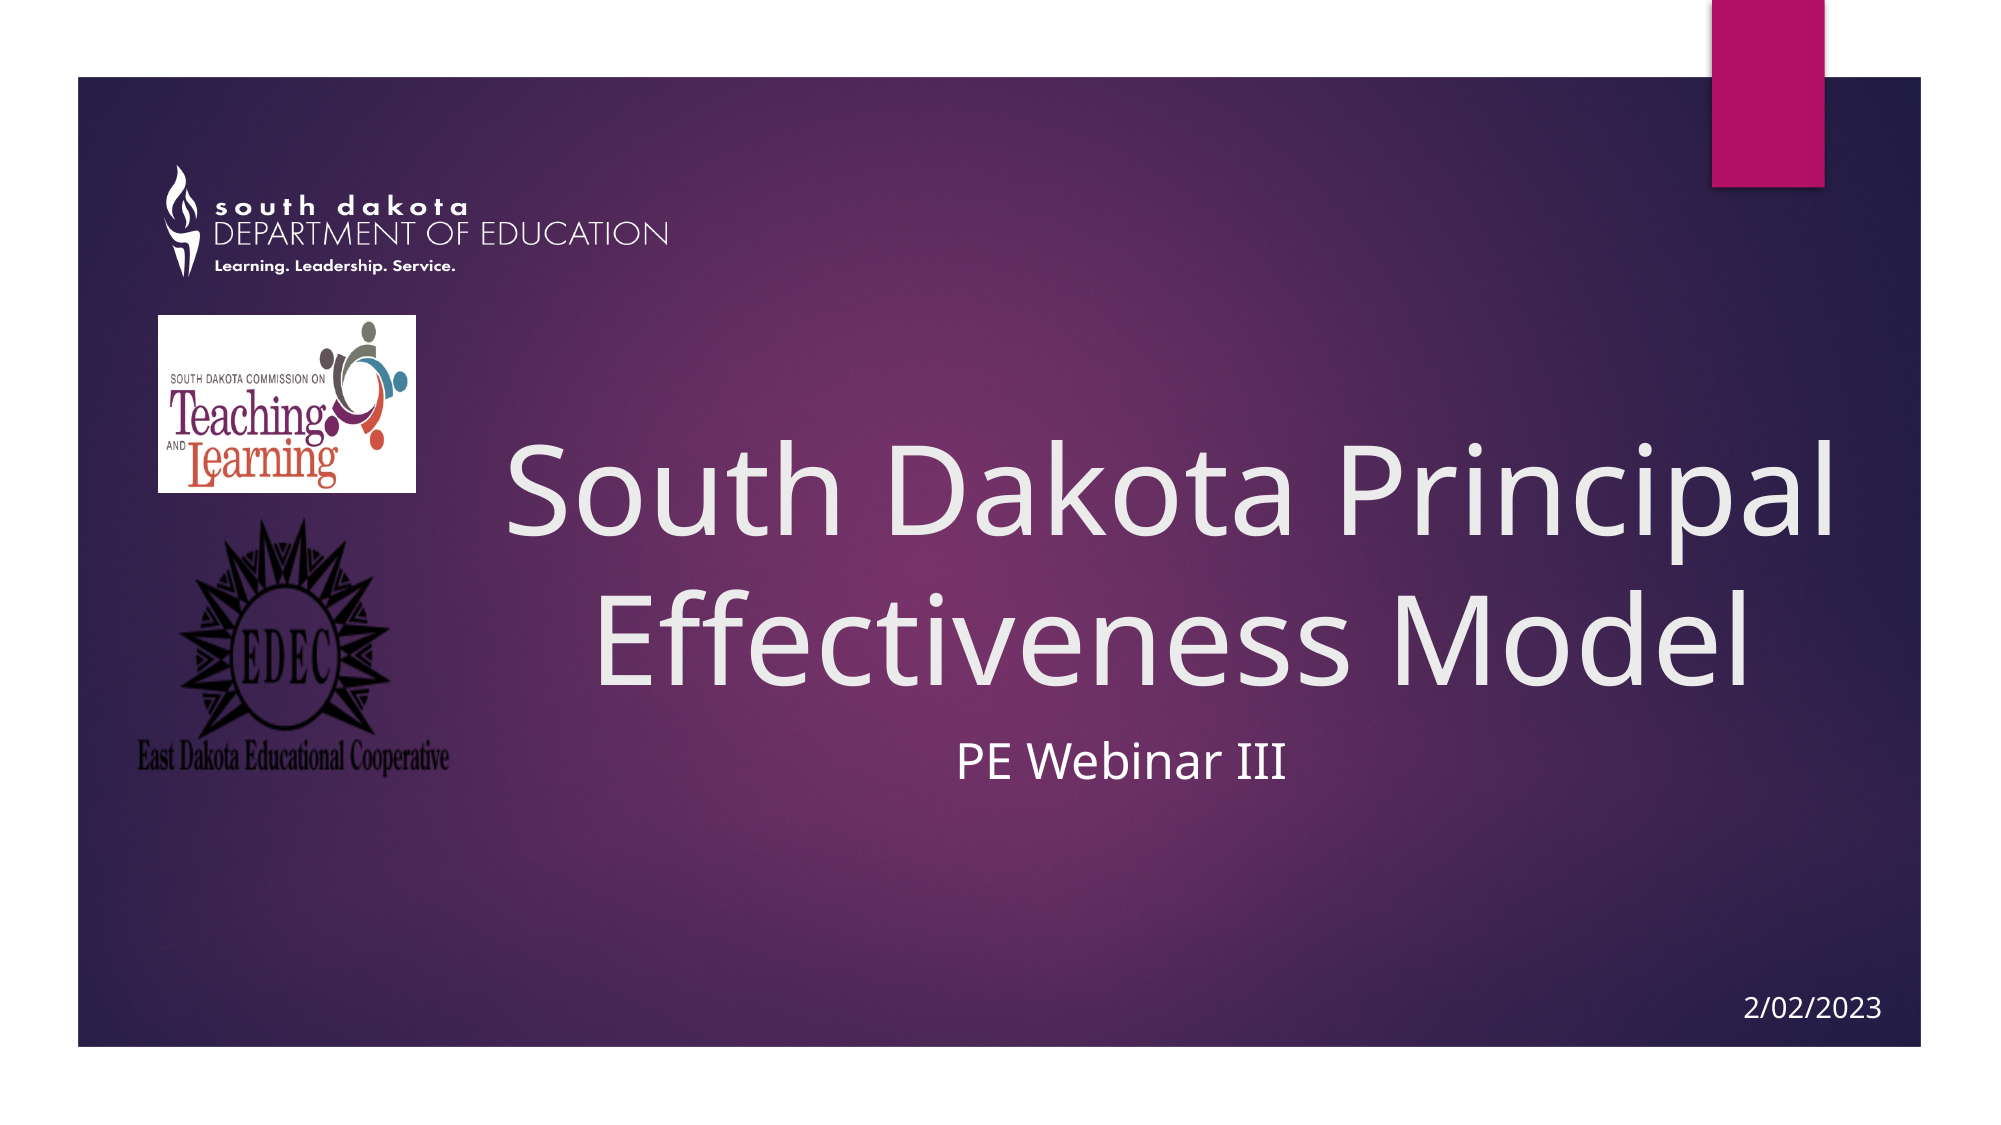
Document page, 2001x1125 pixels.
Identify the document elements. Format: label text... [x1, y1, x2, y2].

picture [164, 164, 667, 277]
text_box 2/02/2023 [1728, 981, 2000, 1032]
picture [157, 315, 416, 493]
title South Dakota Principal Effectiveness Model [461, 278, 1884, 718]
text_box PE Webinar III [940, 721, 1315, 797]
picture [115, 508, 462, 784]
